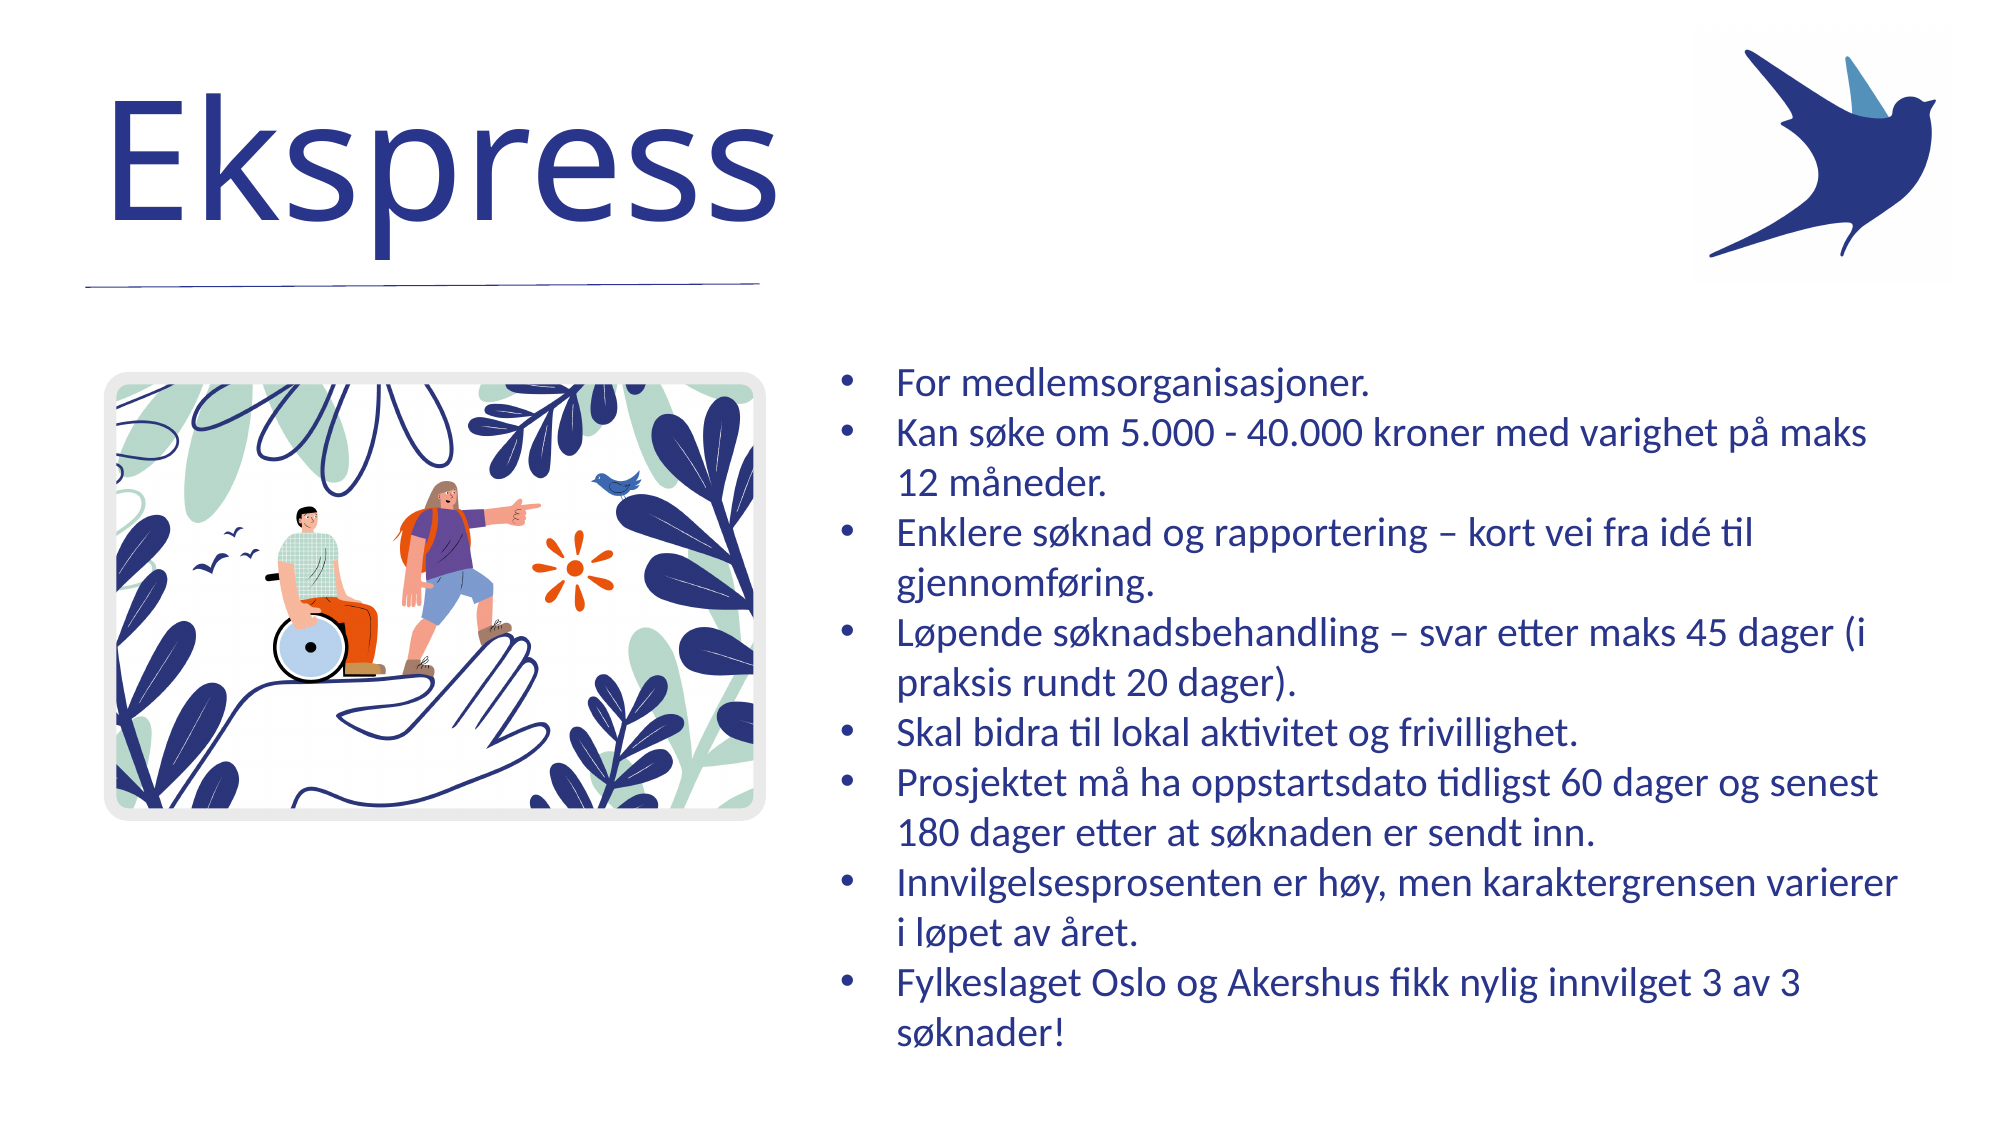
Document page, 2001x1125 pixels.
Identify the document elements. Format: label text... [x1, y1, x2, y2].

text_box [85, 283, 760, 288]
picture [110, 378, 760, 815]
text_box For medlemsorganisasjoner. Kan søke om 5.000 - 40.000 kroner med varighet på maks 12 måneder. Enklere søknad og rapportering – kort vei fra idé til gjennomføring. Løpende søknadsbehandling – svar etter maks 45 dager (i praksis rundt 20 dager). Skal bidra til lokal aktivitet og frivillighet. Prosjektet må ha oppstartsdato tidligst 60 dager og senest 180 dager etter at søknaden er sendt inn. Innvilgelsesprosenten er høy, men karaktergrensen varierer i løpet av året. Fylkeslaget Oslo og Akershus fikk nylig innvilget 3 av 3 søknader! [825, 347, 1933, 1063]
text_box Ekspress [85, 46, 1693, 262]
picture [1693, 25, 1952, 284]
